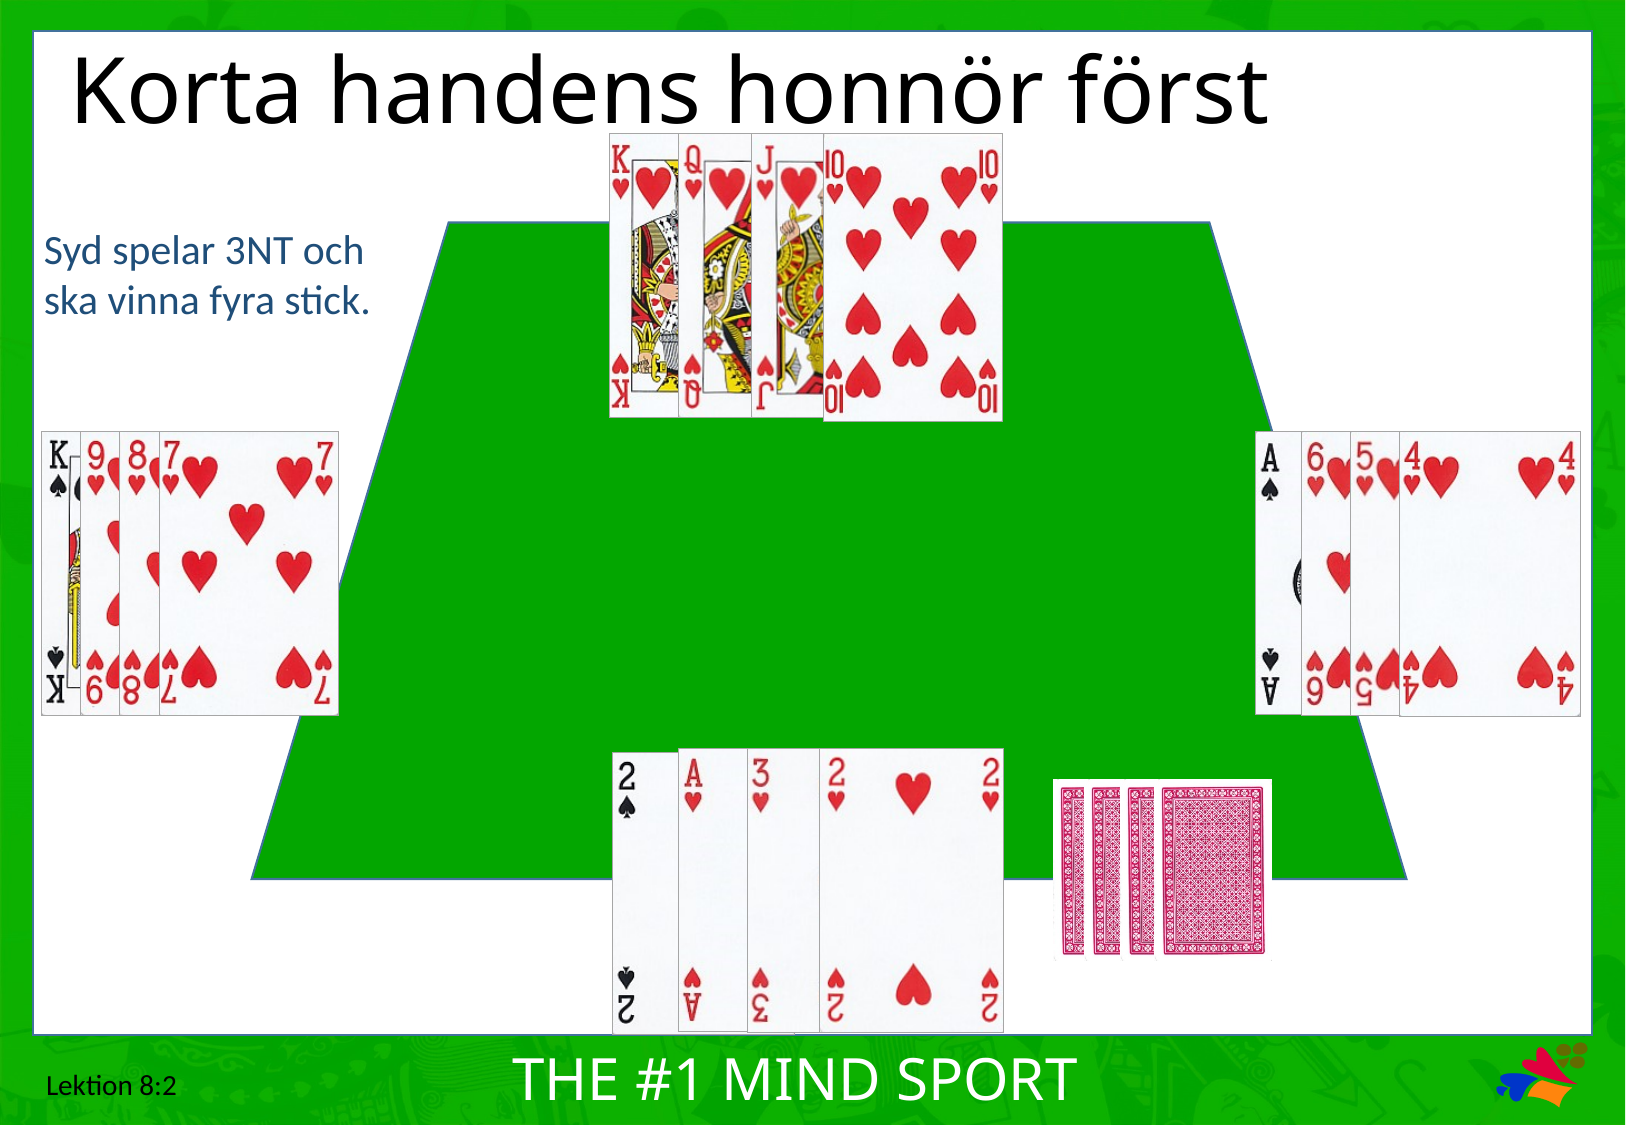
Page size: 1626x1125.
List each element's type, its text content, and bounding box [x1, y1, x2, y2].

text_box [250, 221, 1408, 881]
text_box Syd spelar 3NT och ska vinna fyra stick. [28, 215, 455, 331]
picture [0, 0, 1626, 1125]
title Korta handens honnör först [54, 32, 1456, 155]
